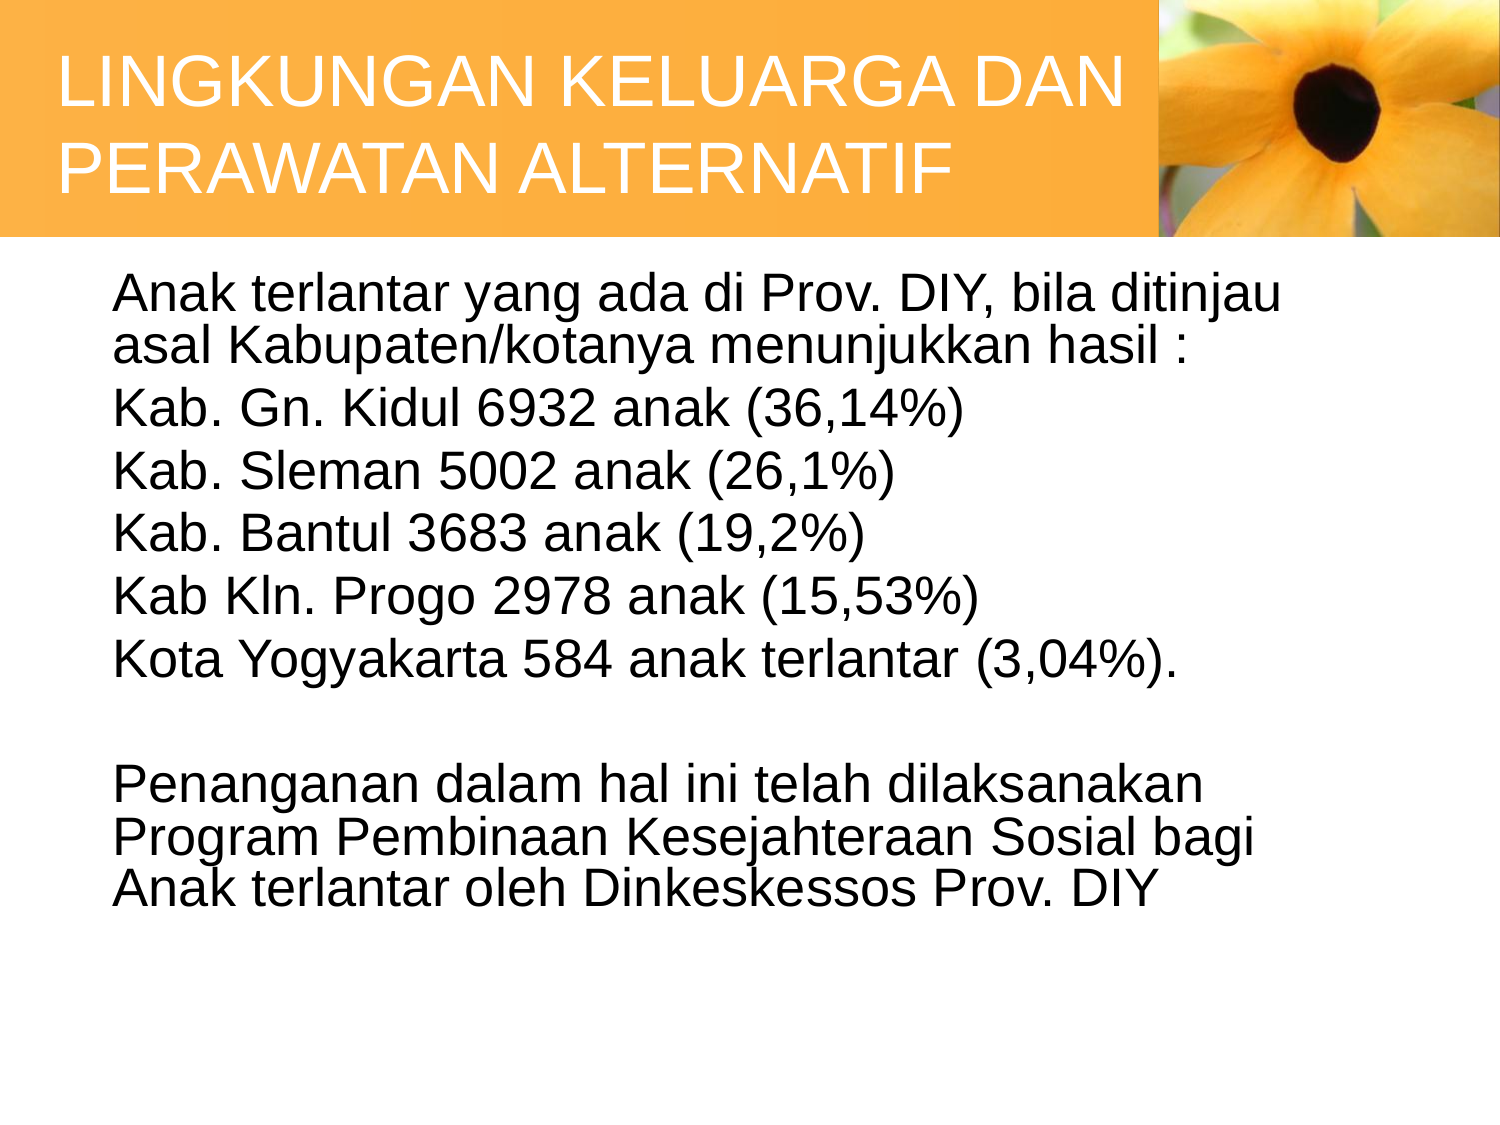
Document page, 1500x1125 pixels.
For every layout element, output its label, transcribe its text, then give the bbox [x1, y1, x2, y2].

picture [1158, 0, 1500, 237]
title LINGKUNGAN KELUARGA DAN PERAWATAN ALTERNATIF [40, 44, 1164, 197]
list Anak terlantar yang ada di Prov. DIY, bila ditinjau asal Kabupaten/kotanya menunjukkan hasil : Kab. Gn. Kidul 6932 anak (36,14%) Kab. Sleman 5002 anak (26,1%) Kab. Bantul 3683 anak (19,2%) Kab Kln. Progo 2978 anak (15,53%) Kota Yogyakarta 584 anak terlantar (3,04%). Penanganan dalam hal ini telah dilaksanakan Program Pembinaan Kesejahteraan Sosial bagi Anak terlantar oleh Dinkeskessos Prov. DIY [40, 262, 1392, 1006]
